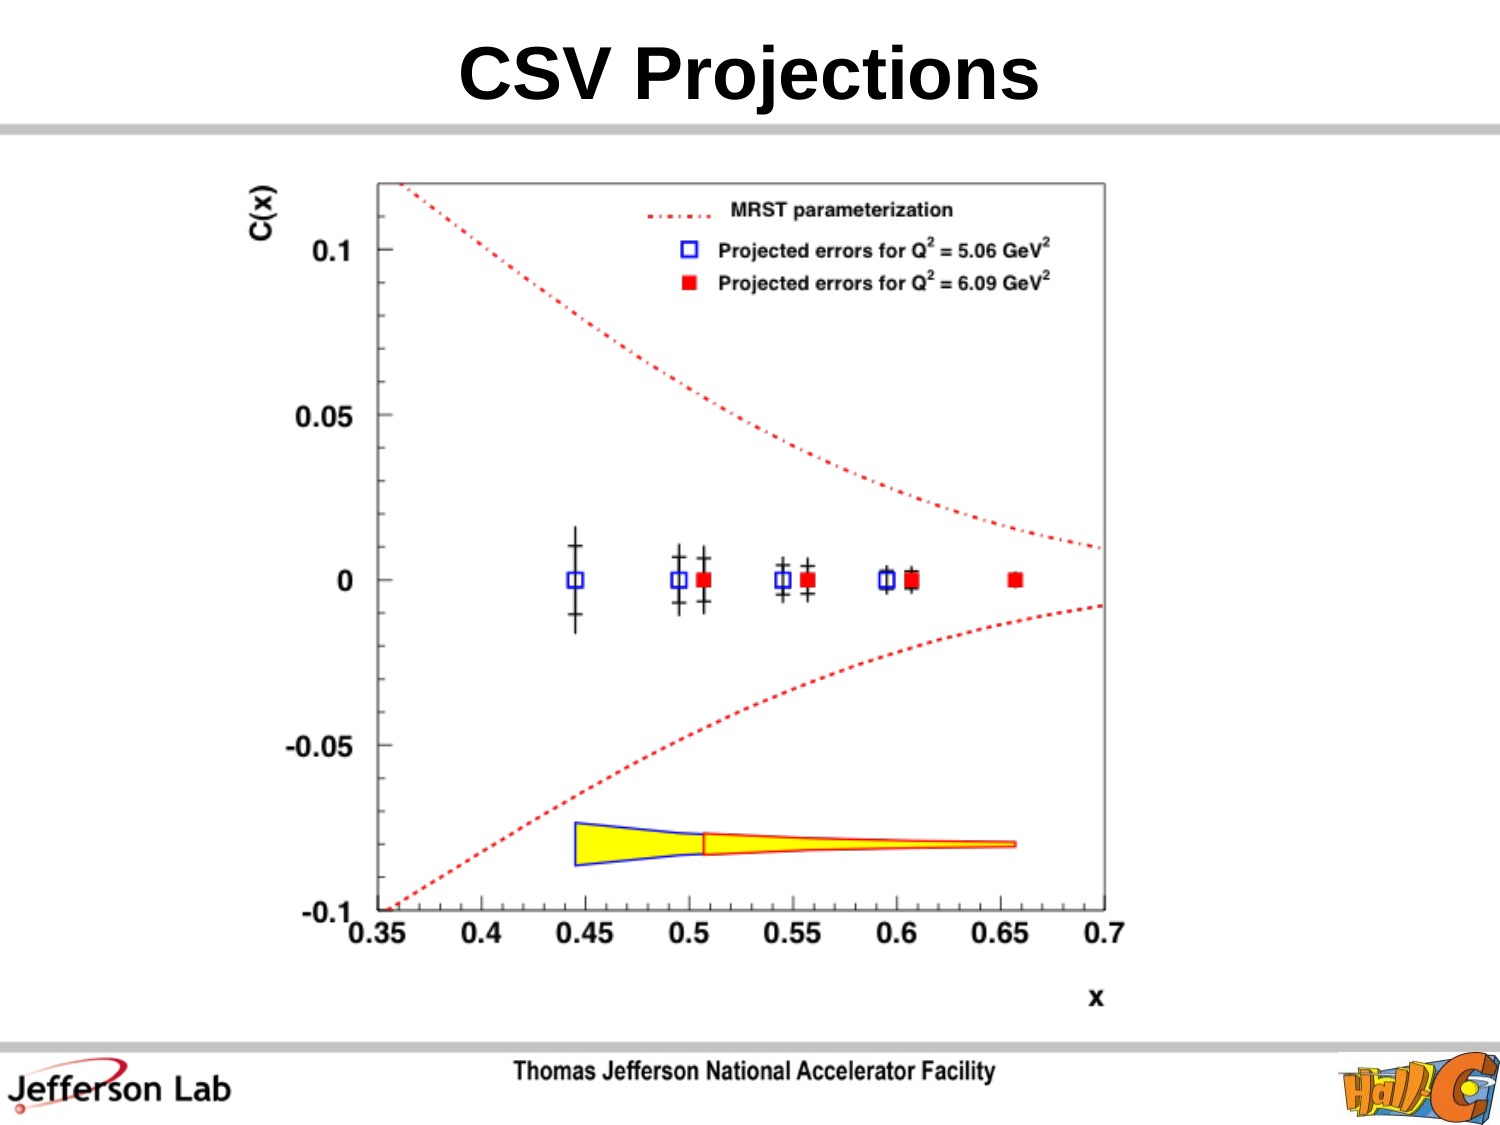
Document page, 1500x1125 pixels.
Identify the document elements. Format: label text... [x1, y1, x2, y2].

title CSV Projections [112, 12, 1388, 138]
picture [0, 0, 1500, 1125]
